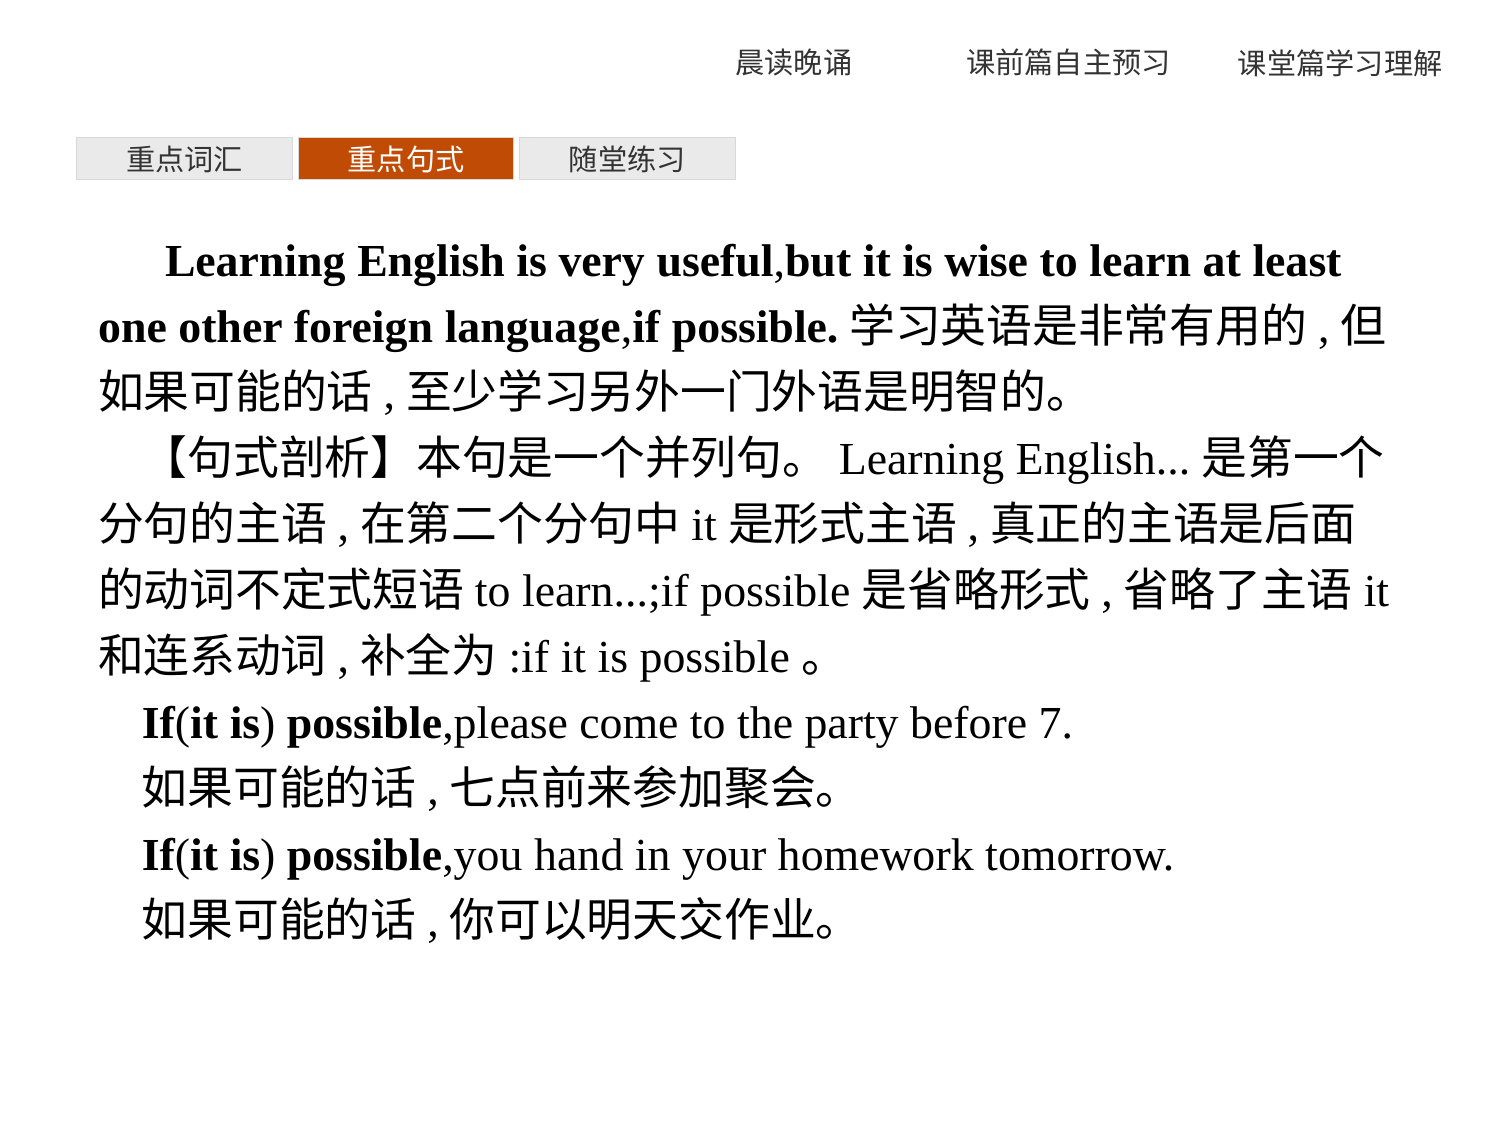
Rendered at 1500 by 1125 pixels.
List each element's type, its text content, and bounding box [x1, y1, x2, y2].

text_box 重点句式 [297, 136, 515, 181]
text_box 重点词汇 [76, 136, 293, 181]
text_box 随堂练习 [519, 136, 736, 181]
text_box Learning English is very useful,but it is wise to learn at least one other foreign language,if possible.学习英语是非常有用的,但如果可能的话,至少学习另外一门外语是明智的。 【句式剖析】本句是一个并列句。Learning English...是第一个分句的主语,在第二个分句中it是形式主语,真正的主语是后面的动词不定式短语to learn...;if possible是省略形式,省略了主语it和连系动词,补全为:if it is possible。 If(it is) possible,please come to the party before 7. 如果可能的话,七点前来参加聚会。 If(it is) possible,you hand in your homework tomorrow. 如果可能的话,你可以明天交作业。 [83, 212, 1417, 953]
